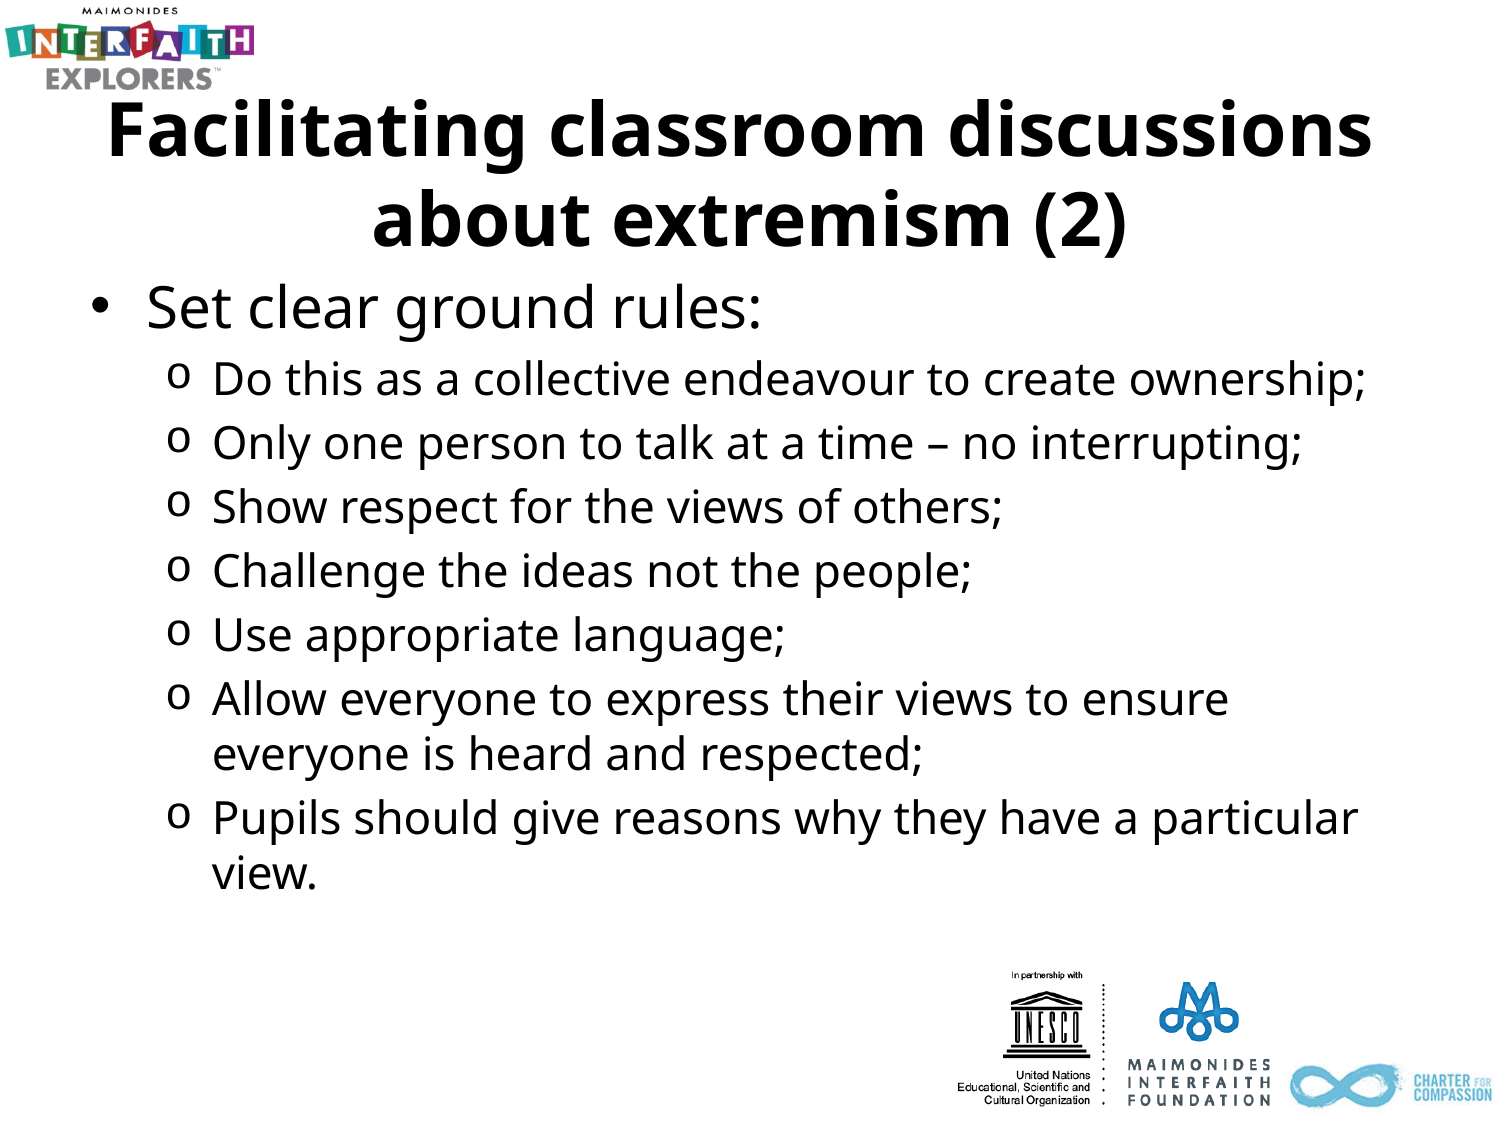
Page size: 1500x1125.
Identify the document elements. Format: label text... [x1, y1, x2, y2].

list Set clear ground rules: Do this as a collective endeavour to create ownership; Only one person to talk at a time – no interrupting; Show respect for the views of others; Challenge the ideas not the people; Use appropriate language; Allow everyone to express their views to ensure everyone is heard and respected; Pupils should give reasons why they have a particular view. [75, 262, 1425, 1005]
picture [5, 7, 254, 90]
title Facilitating classroom discussions about extremism (2) [53, 78, 1447, 266]
picture [909, 1005, 1494, 1125]
